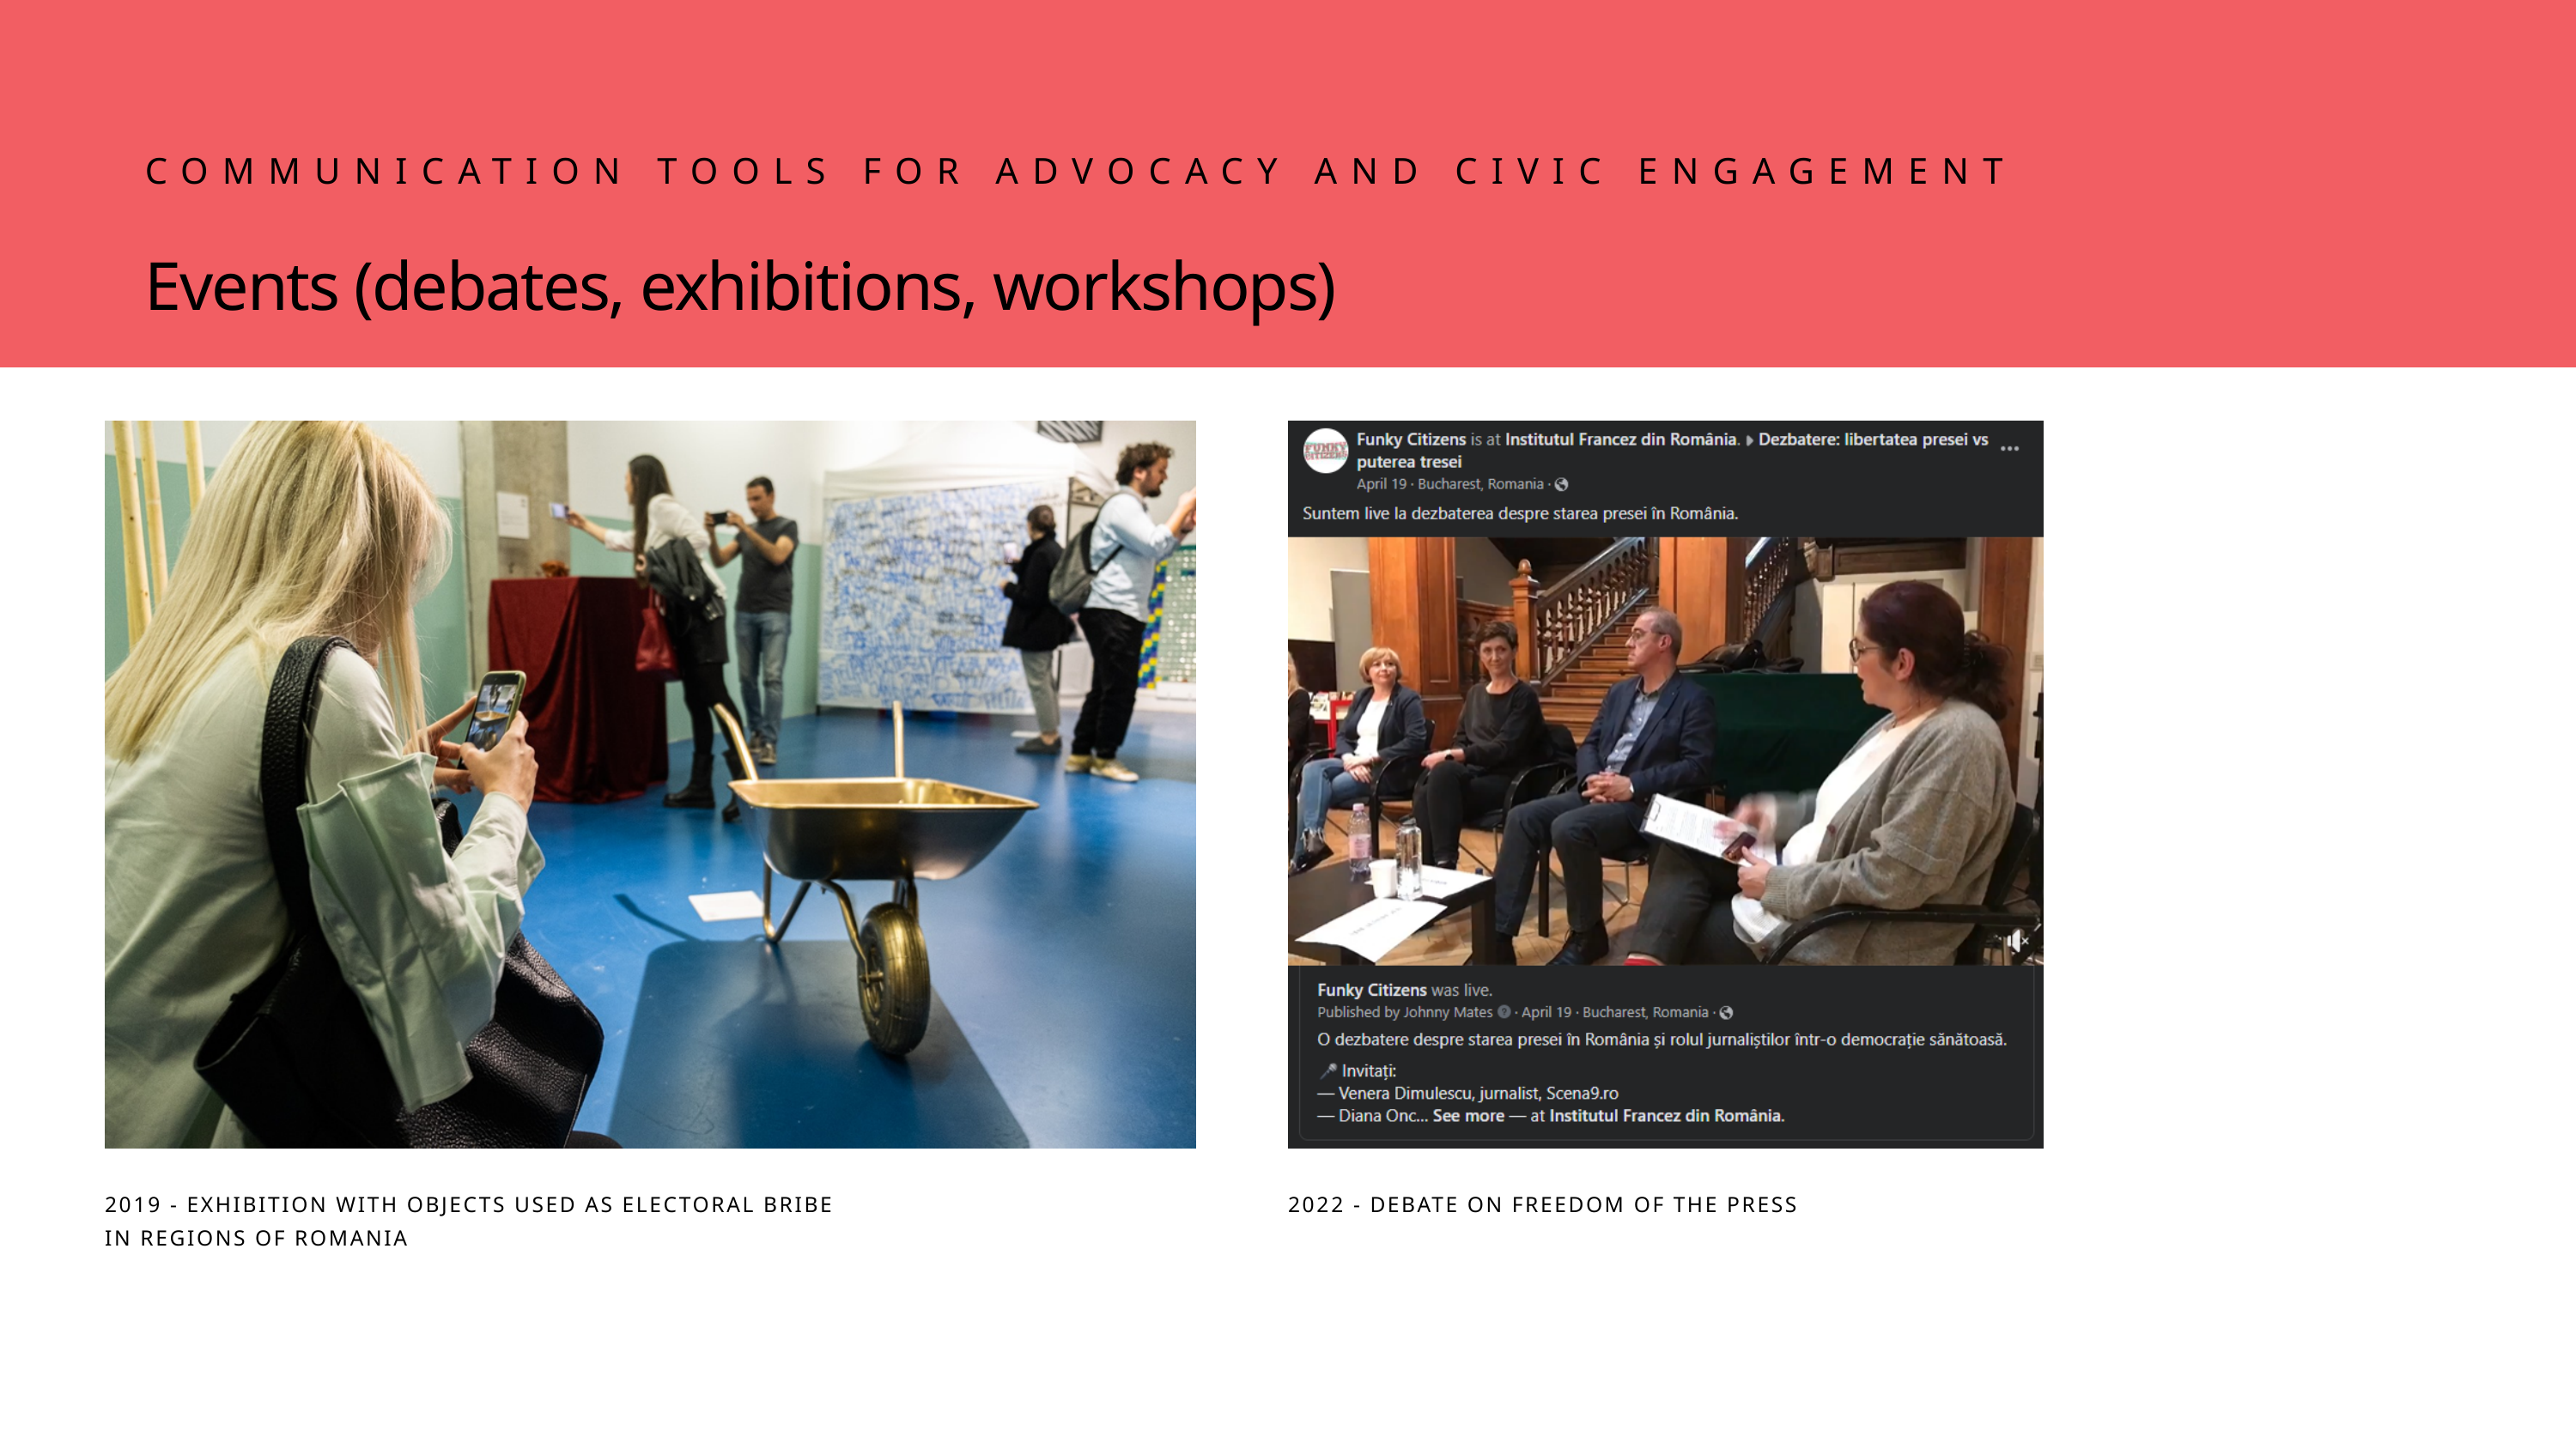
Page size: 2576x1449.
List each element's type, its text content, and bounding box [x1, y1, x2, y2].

text_box 2019 - EXHIBITION WITH OBJECTS USED AS ELECTORAL BRIBE IN REGIONS OF ROMANIA [105, 1182, 860, 1251]
picture [816, 1081, 828, 1088]
text_box 2022 - DEBATE ON FREEDOM OF THE PRESS [1287, 1182, 2044, 1217]
picture [104, 421, 1196, 1149]
picture [833, 1090, 843, 1096]
picture [1287, 421, 2044, 1149]
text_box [0, 0, 2576, 368]
